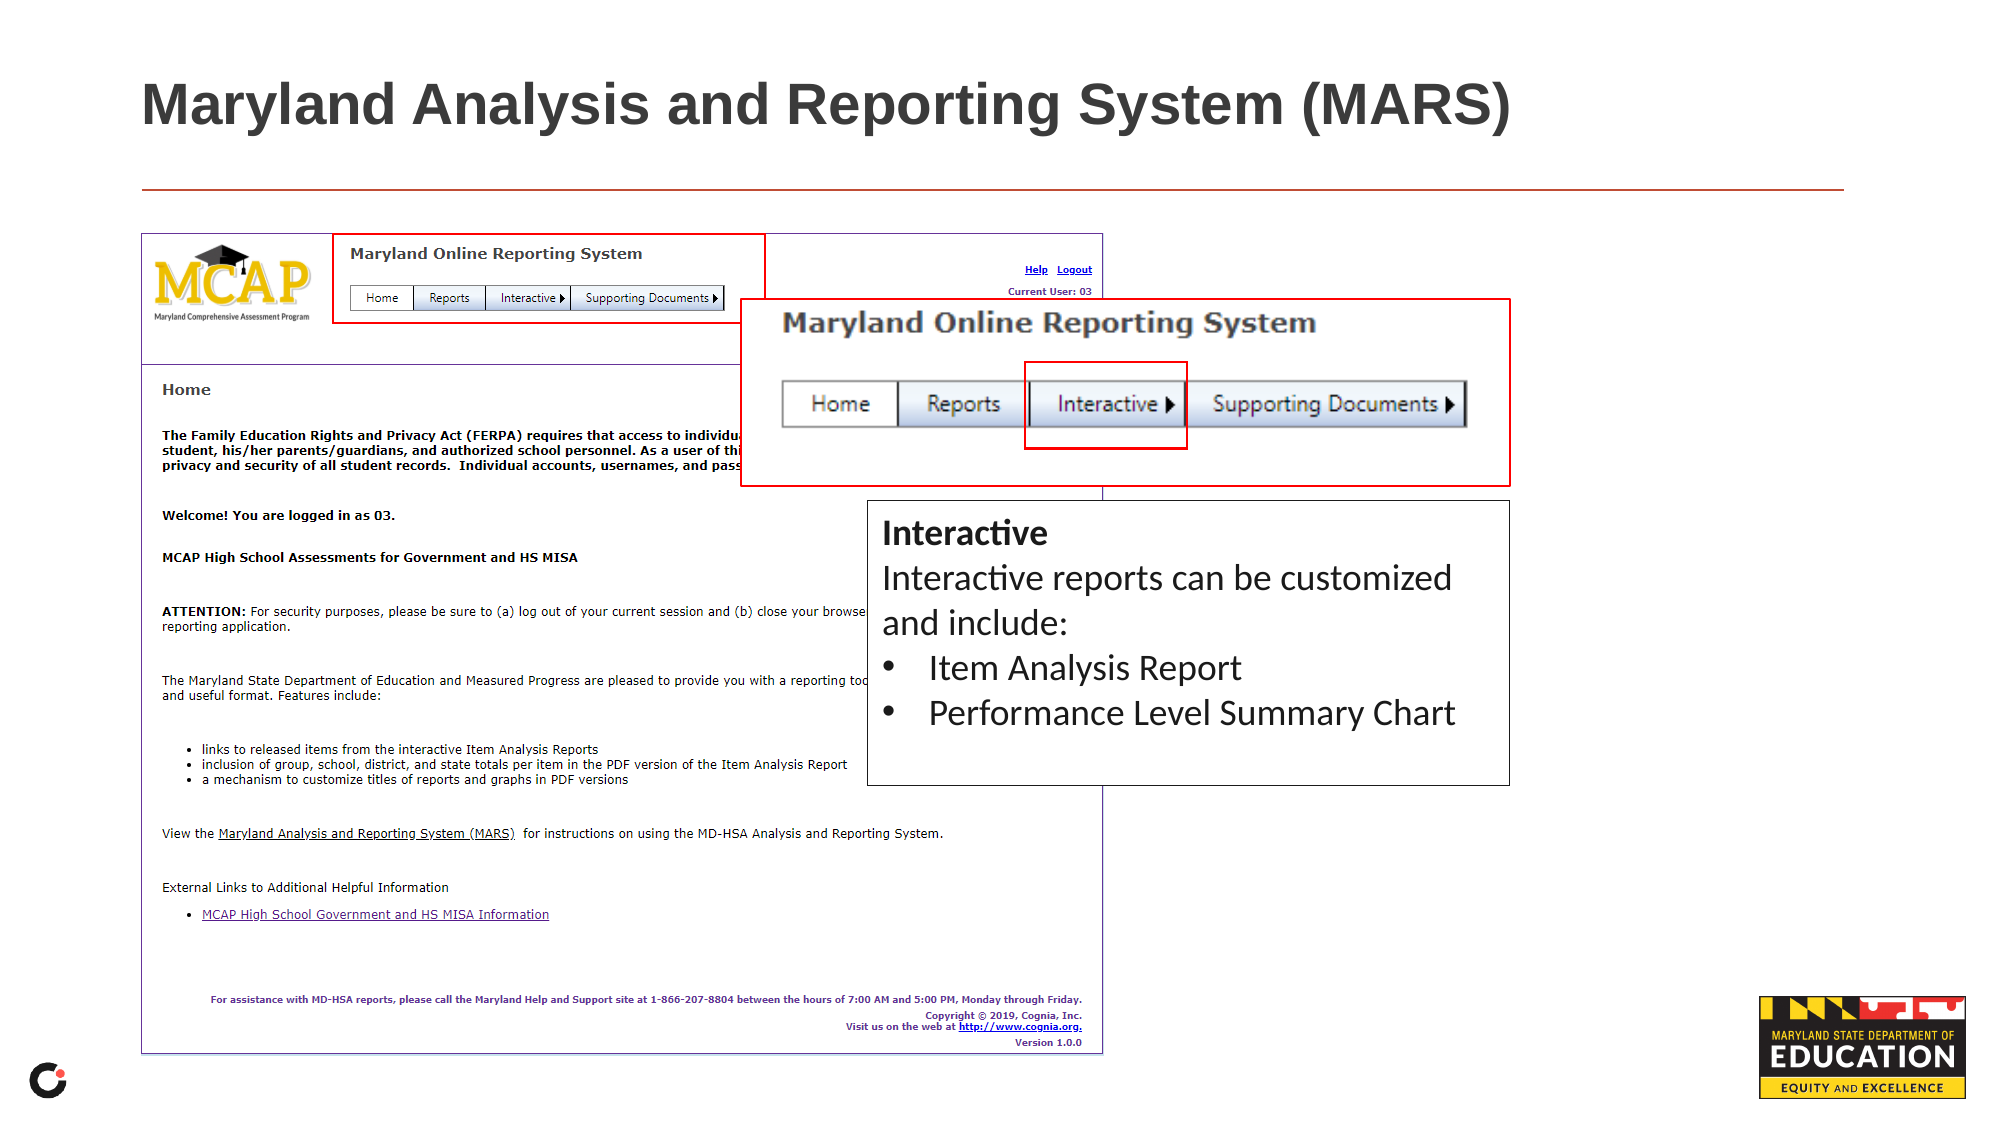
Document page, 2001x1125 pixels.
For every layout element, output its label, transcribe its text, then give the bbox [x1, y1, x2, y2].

picture [1759, 996, 1966, 1099]
picture [28, 1061, 67, 1099]
text_box Interactive Interactive reports can be customized and include: Item Analysis Report Performance Level Summary Chart [1104, 500, 1510, 786]
list Maryland Analysis and Reporting System (MARS) [141, 47, 1863, 164]
picture [141, 233, 1510, 1056]
